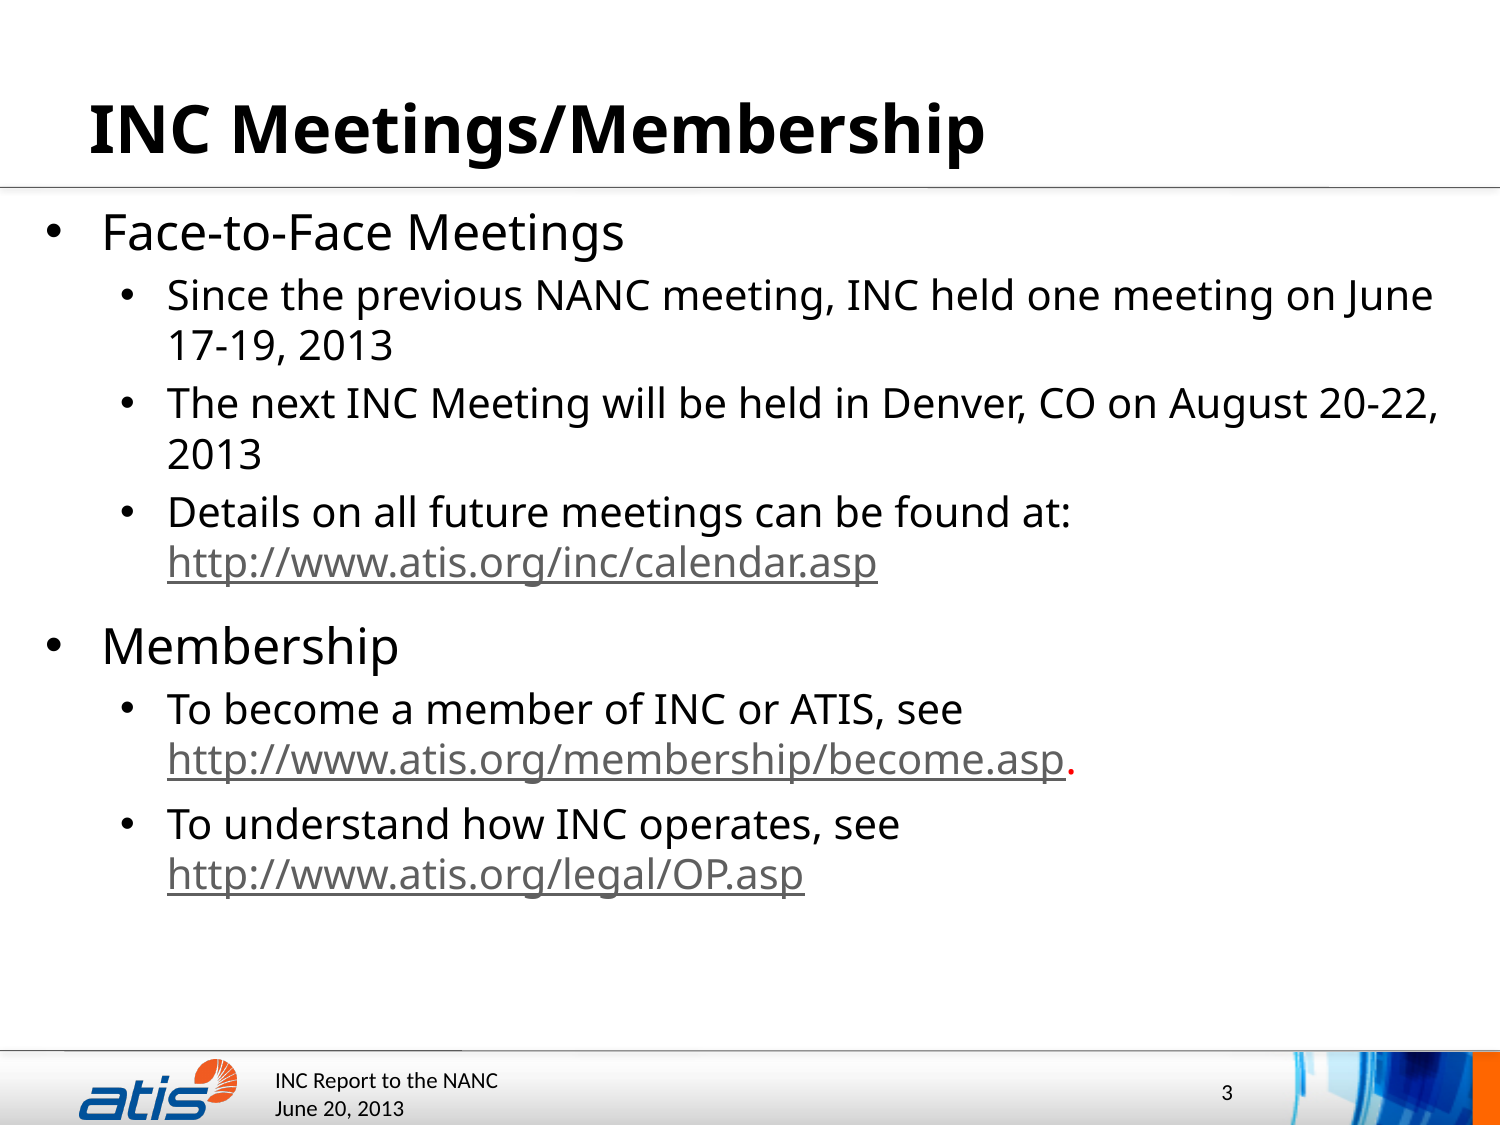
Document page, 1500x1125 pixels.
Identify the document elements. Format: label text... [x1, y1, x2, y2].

picture [0, 1052, 1472, 1125]
title INC Meetings/Membership [75, 21, 1425, 175]
list Face-to-Face Meetings Since the previous NANC meeting, INC held one meeting on June 17-19, 2013 The next INC Meeting will be held in Denver, CO on August 20-22, 2013 Details on all future meetings can be found at: http://www.atis.org/inc/calendar.asp Membership To become a member of INC or ATIS, see http://www.atis.org/membership/become.asp. To understand how INC operates, see http://www.atis.org/legal/OP.asp [30, 200, 1475, 1002]
